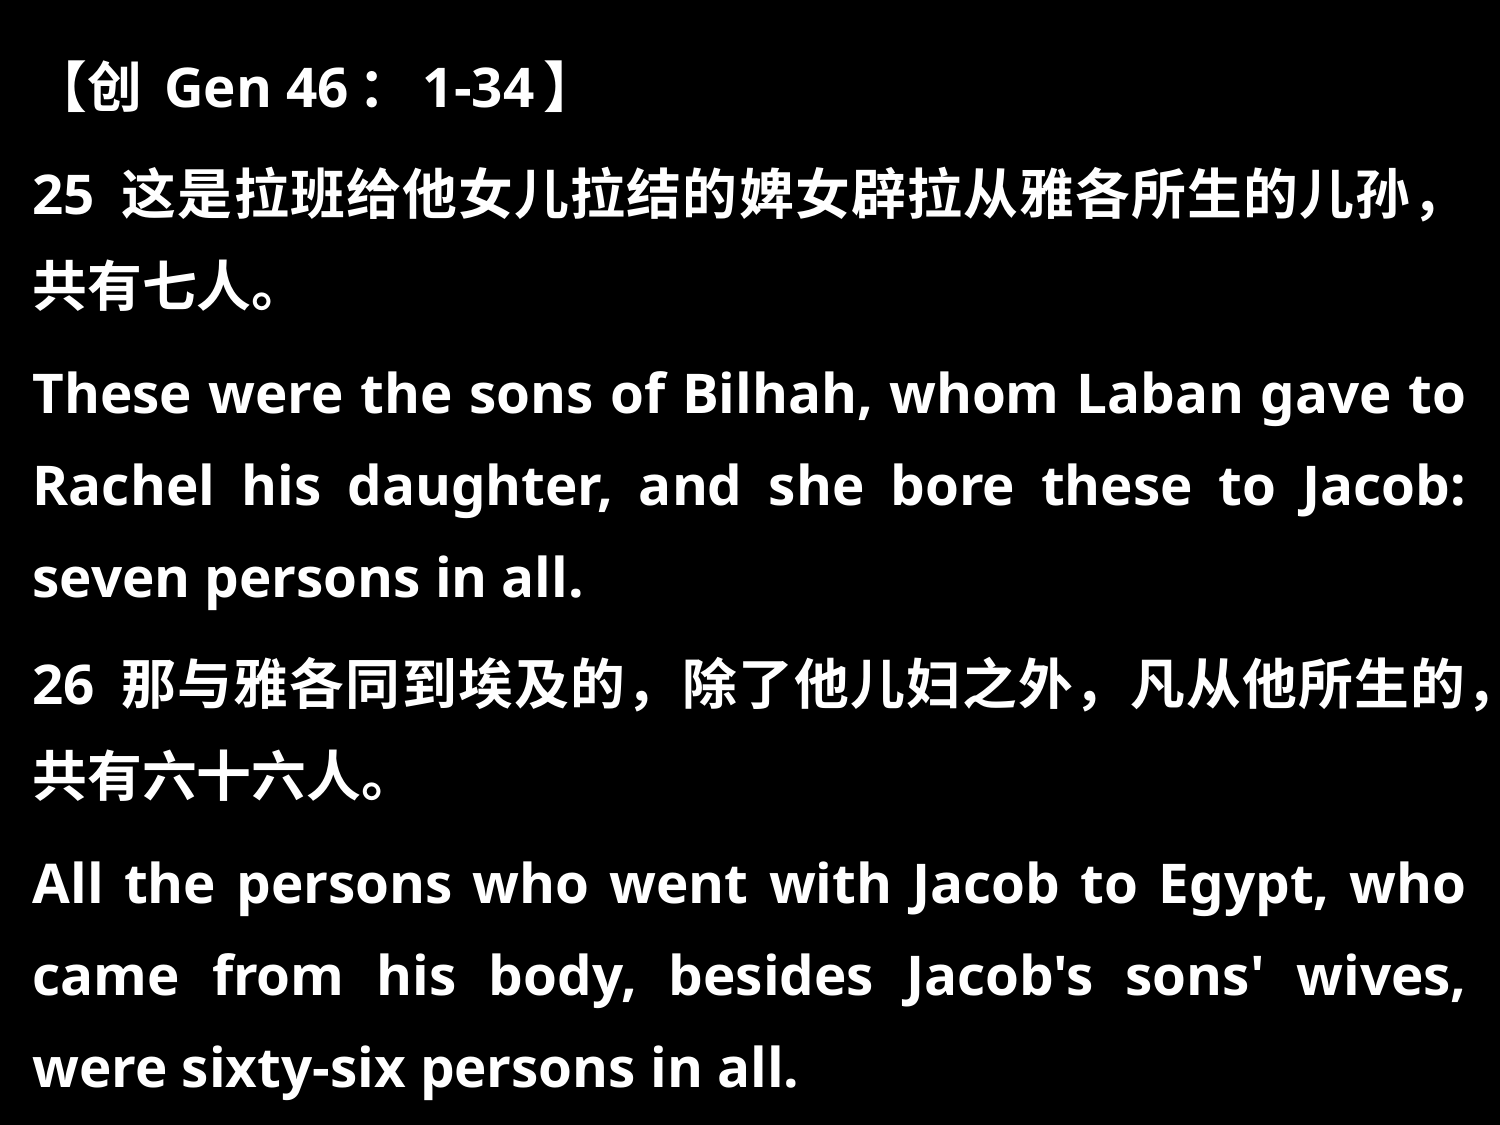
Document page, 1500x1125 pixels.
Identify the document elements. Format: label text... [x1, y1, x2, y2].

list 【创 Gen 46：1-34】 25 这是拉班给他女儿拉结的婢女辟拉从雅各所生的儿孙，共有七人。 These were the sons of Bilhah, whom Laban gave to Rachel his daughter, and she bore these to Jacob: seven persons in all. 26 那与雅各同到埃及的，除了他儿妇之外，凡从他所生的，共有六十六人。 All the persons who went with Jacob to Egypt, who came from his body, besides Jacob's sons' wives, were sixty-six persons in all. [17, 19, 1483, 1106]
